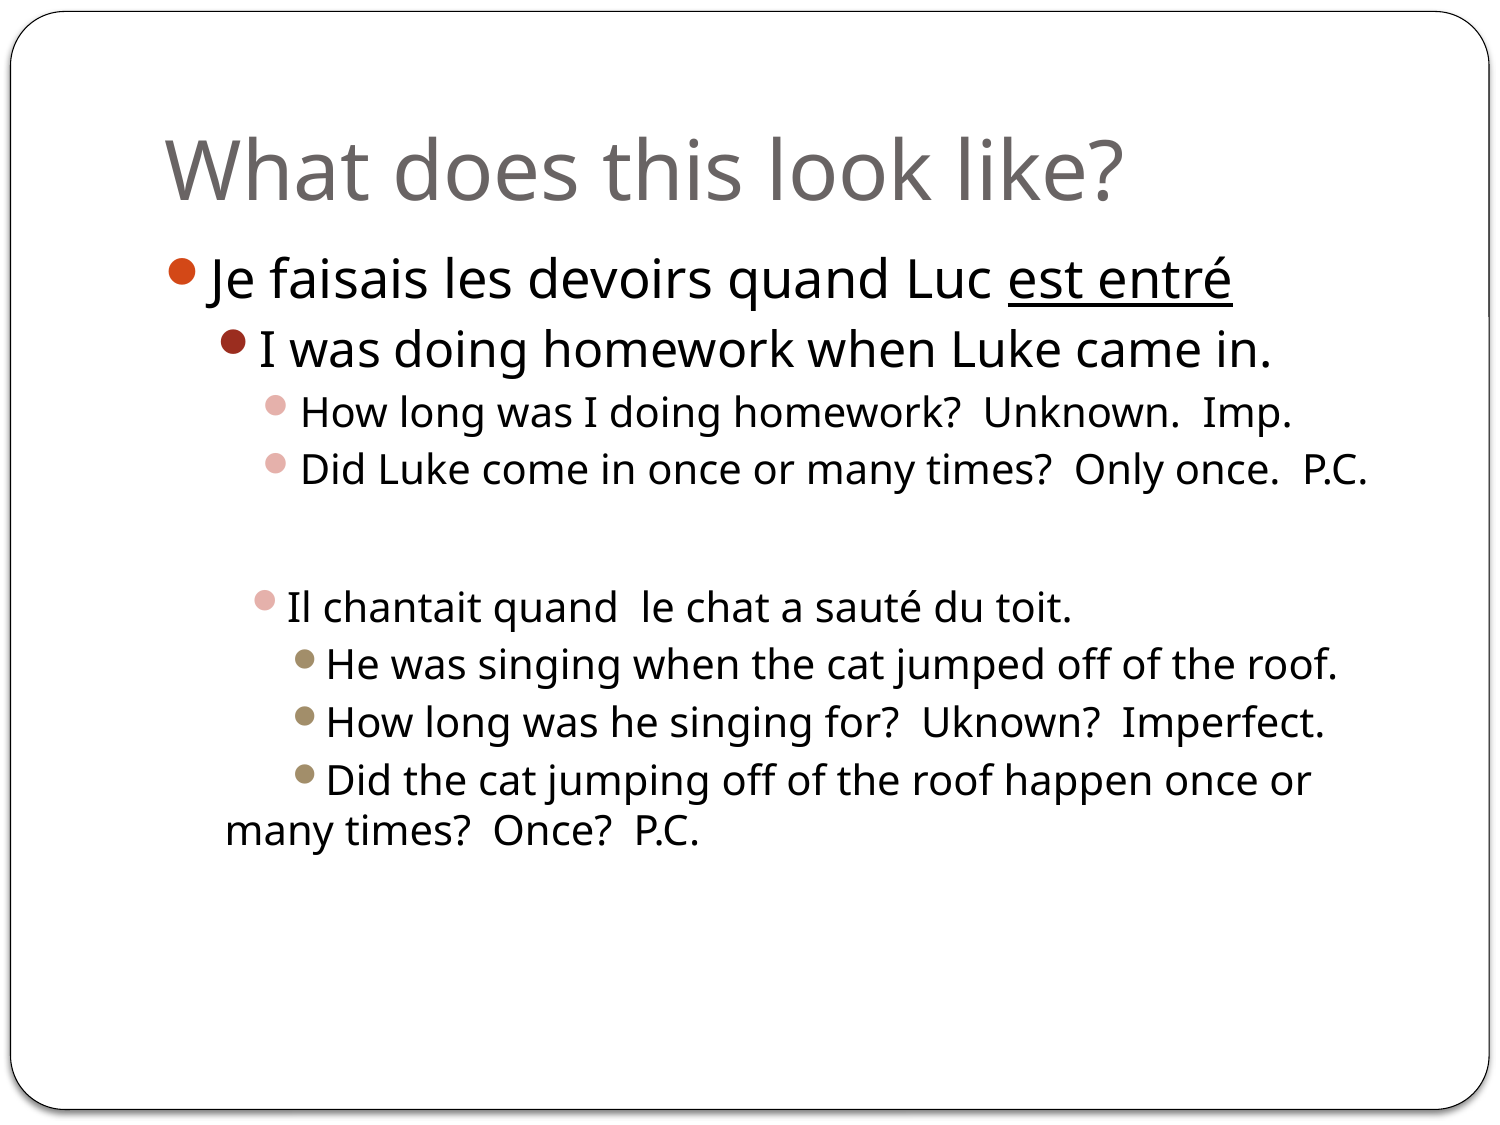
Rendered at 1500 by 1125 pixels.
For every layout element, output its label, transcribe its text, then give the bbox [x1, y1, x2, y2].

title What does this look like? [150, 45, 1425, 233]
list Je faisais les devoirs quand Luc est entré I was doing homework when Luke came in. How long was I doing homework? Unknown. Imp. Did Luke come in once or many times? Only once. P.C. Il chantait quand le chat a sauté du toit. He was singing when the cat jumped off of the roof. How long was he singing for? Uknown? Imperfect. Did the cat jumping off of the roof happen once or many times? Once? P.C. [150, 237, 1425, 988]
